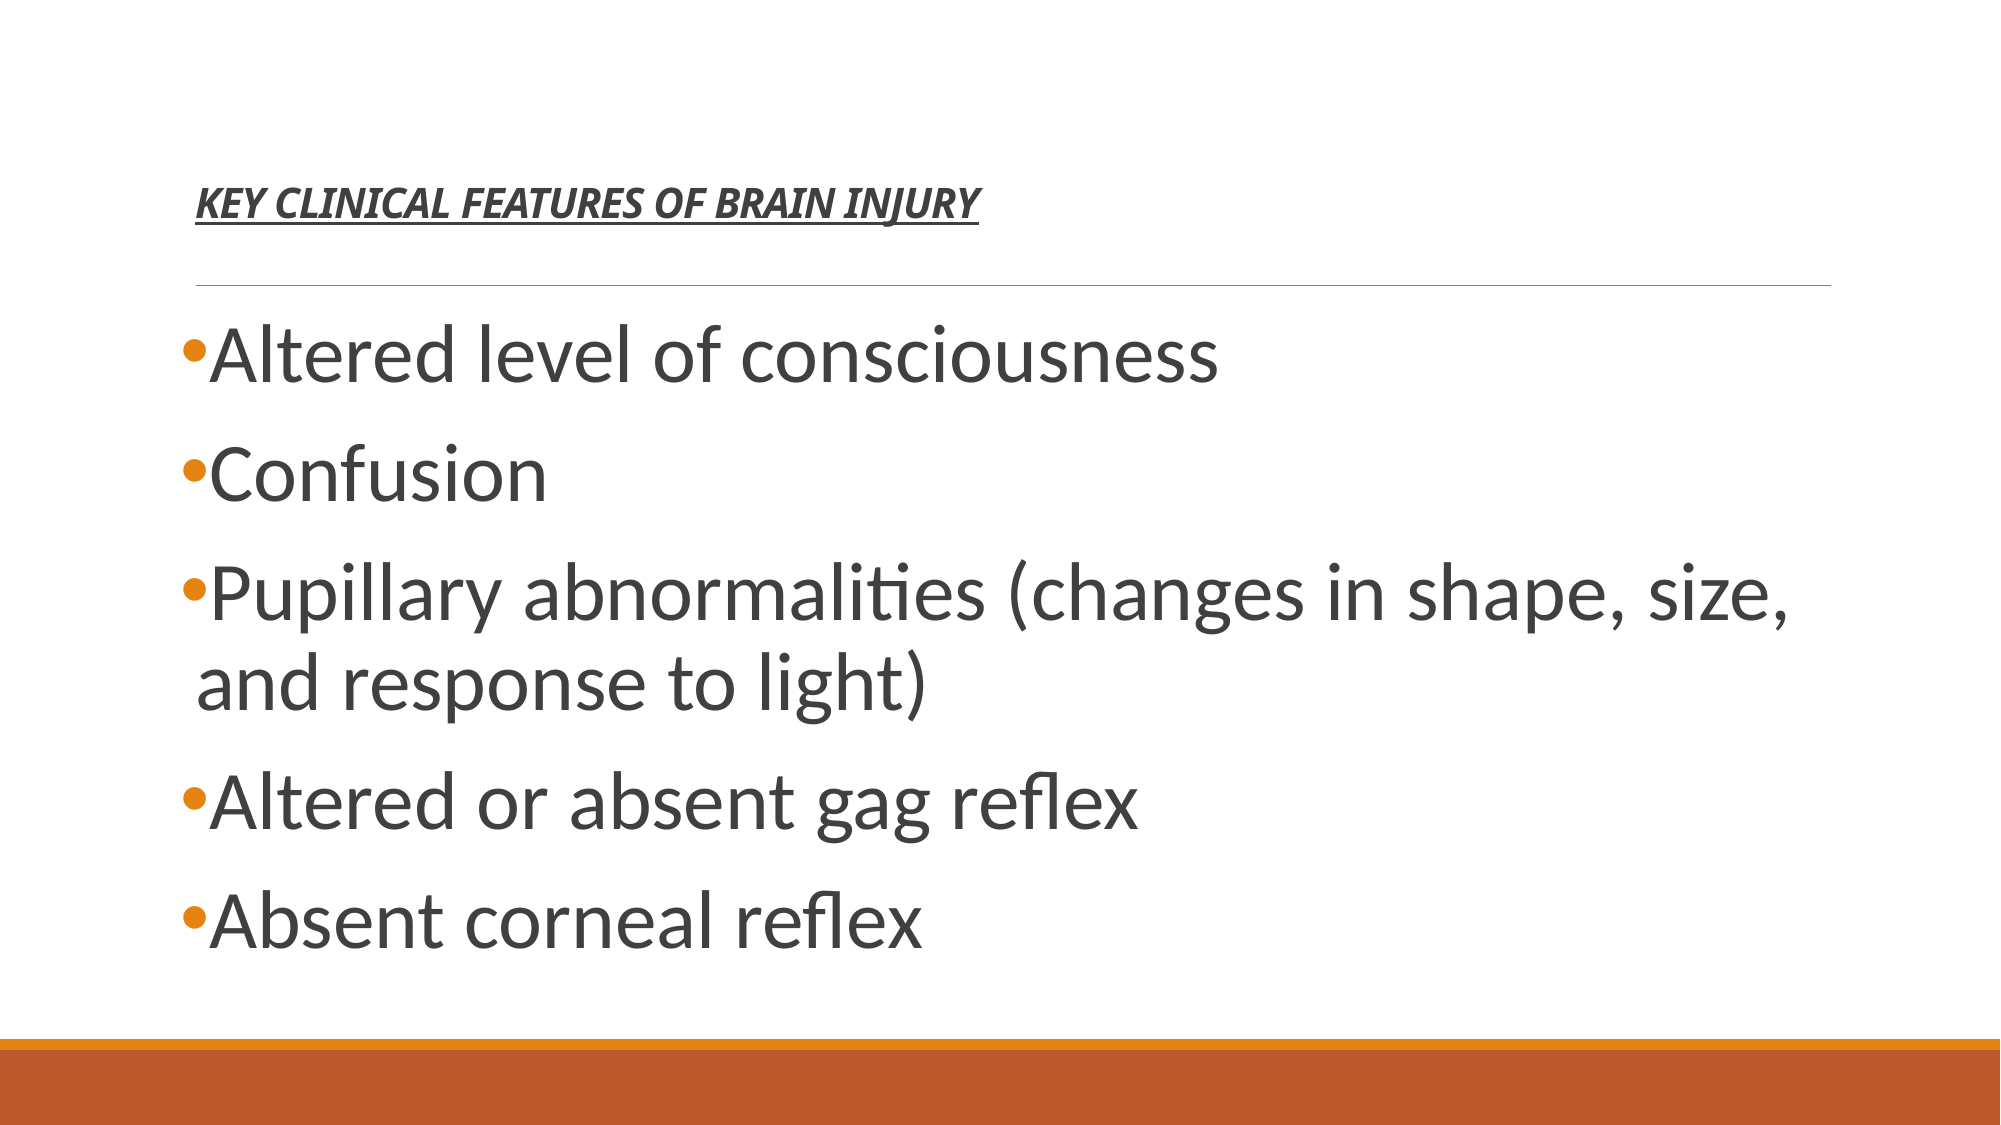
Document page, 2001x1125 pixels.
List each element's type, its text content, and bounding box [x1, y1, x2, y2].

list Altered level of consciousness Confusion Pupillary abnormalities (changes in shape, size, and response to light) Altered or absent gag reflex Absent corneal reflex [180, 302, 1830, 963]
title KEY CLINICAL FEATURES OF BRAIN INJURY [180, 47, 1830, 285]
